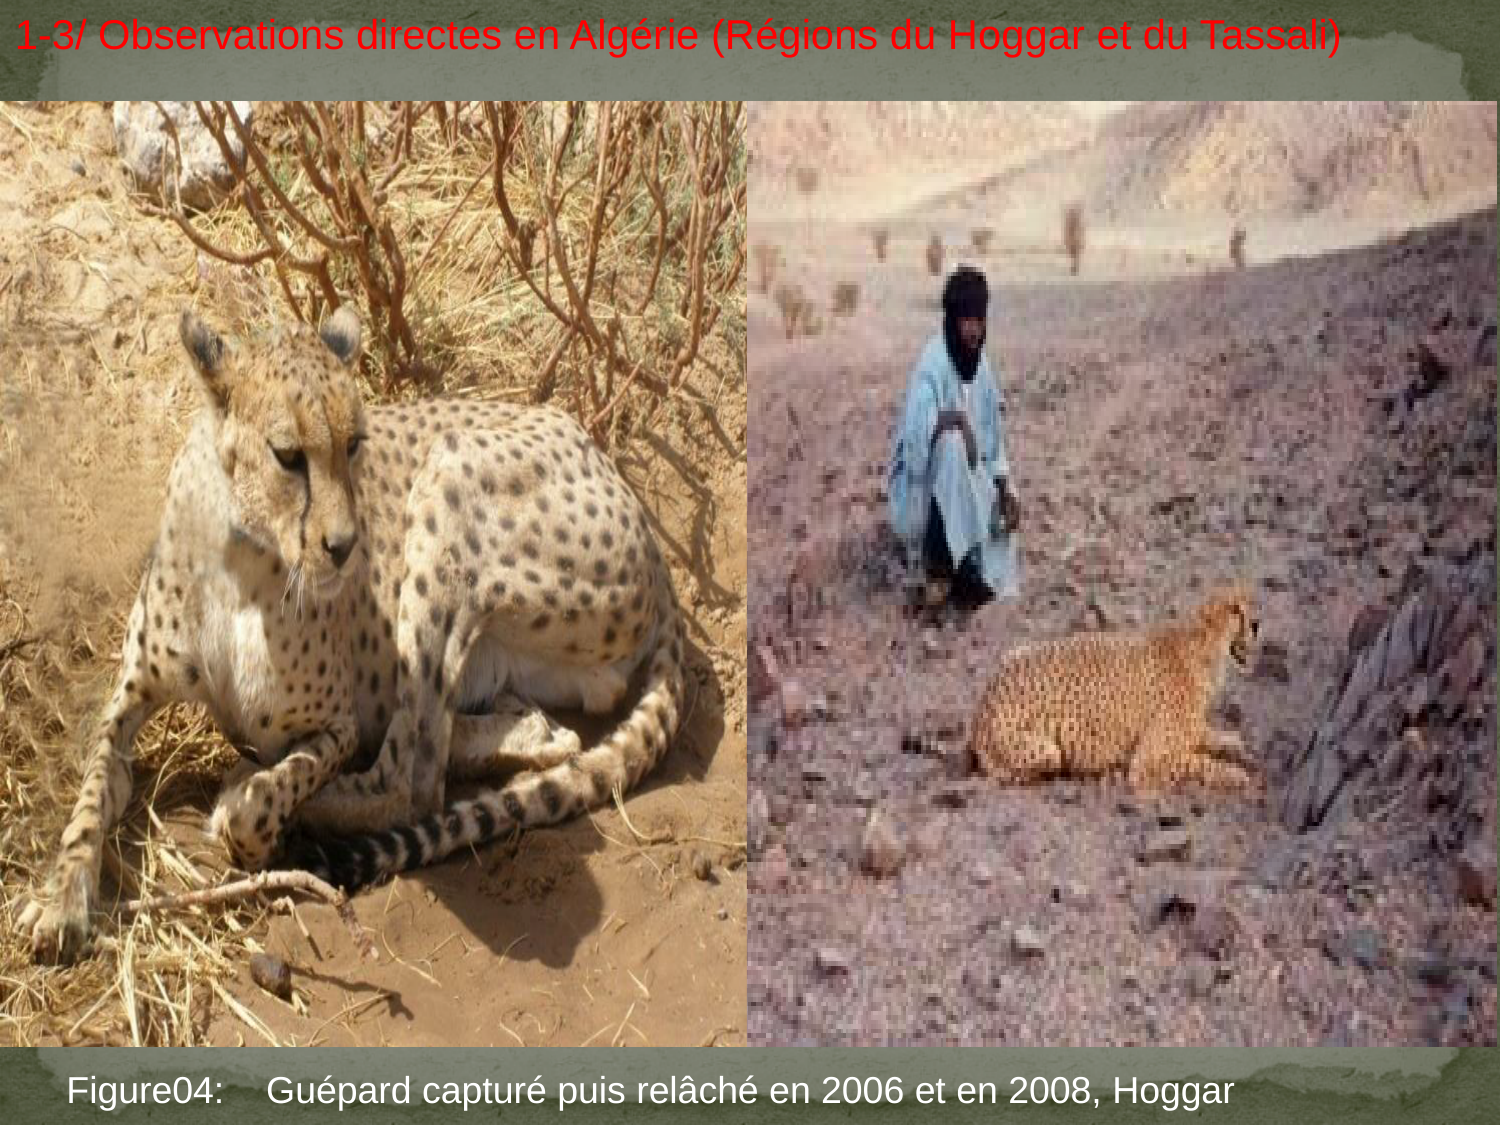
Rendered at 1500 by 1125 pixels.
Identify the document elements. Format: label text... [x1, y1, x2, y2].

picture [746, 102, 1497, 1048]
text_box 1-3/ Observations directes en Algérie (Régions du Hoggar et du Tassali) [0, 0, 1483, 65]
picture [0, 102, 745, 1047]
text_box Figure04: Guépard capturé puis relâché en 2006 et en 2008, Hoggar [41, 1058, 1500, 1119]
